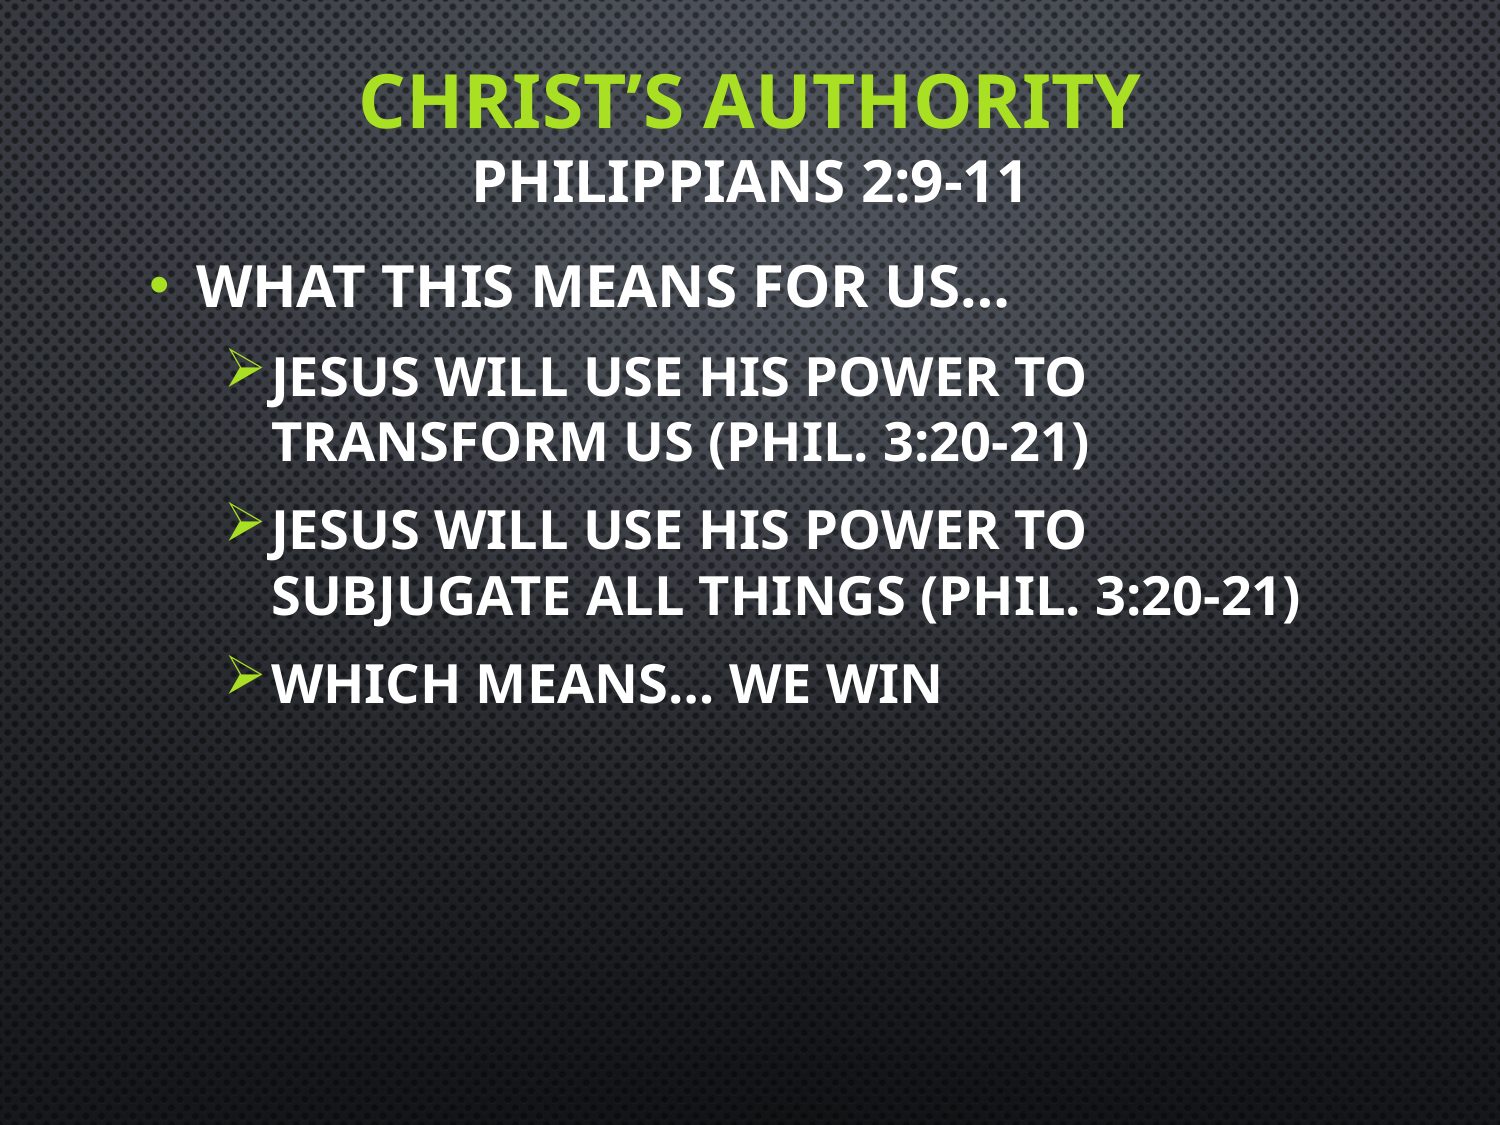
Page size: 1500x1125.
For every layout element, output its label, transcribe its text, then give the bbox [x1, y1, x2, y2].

title CHRIST’S AUTHORITY PHILIPPIANS 2:9-11 [134, 26, 1367, 241]
list WHAT THIS MEANS FOR US… Jesus will use His power to transform us (Phil. 3:20-21) Jesus will use His power to subjugate all things (Phil. 3:20-21) Which means… we win [134, 241, 1367, 1001]
